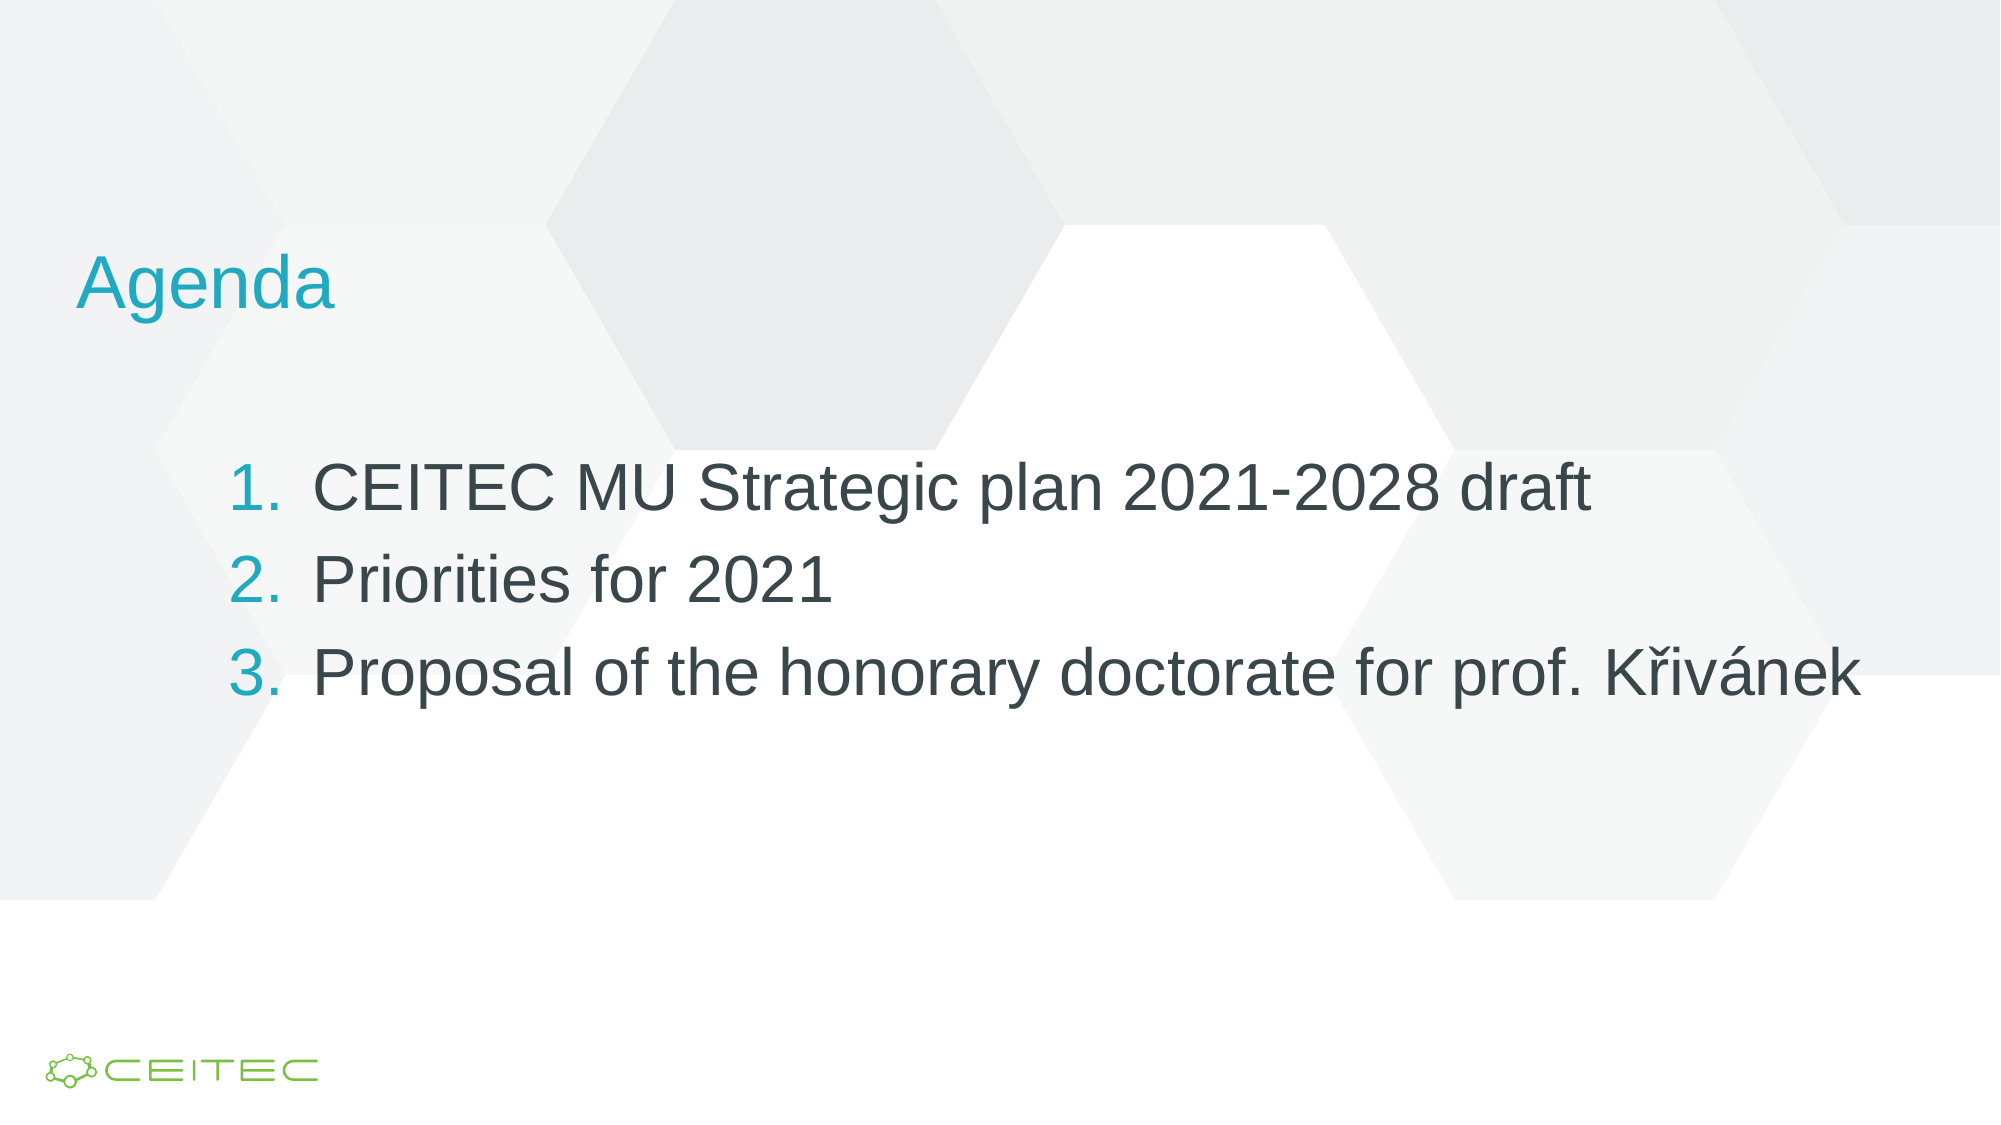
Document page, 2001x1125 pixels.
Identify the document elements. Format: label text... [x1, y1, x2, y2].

list CEITEC MU Strategic plan 2021-2028 draft Priorities for 2021 Proposal of the honorary doctorate for prof. Křivánek [228, 351, 1924, 966]
title Agenda [76, 216, 1924, 352]
